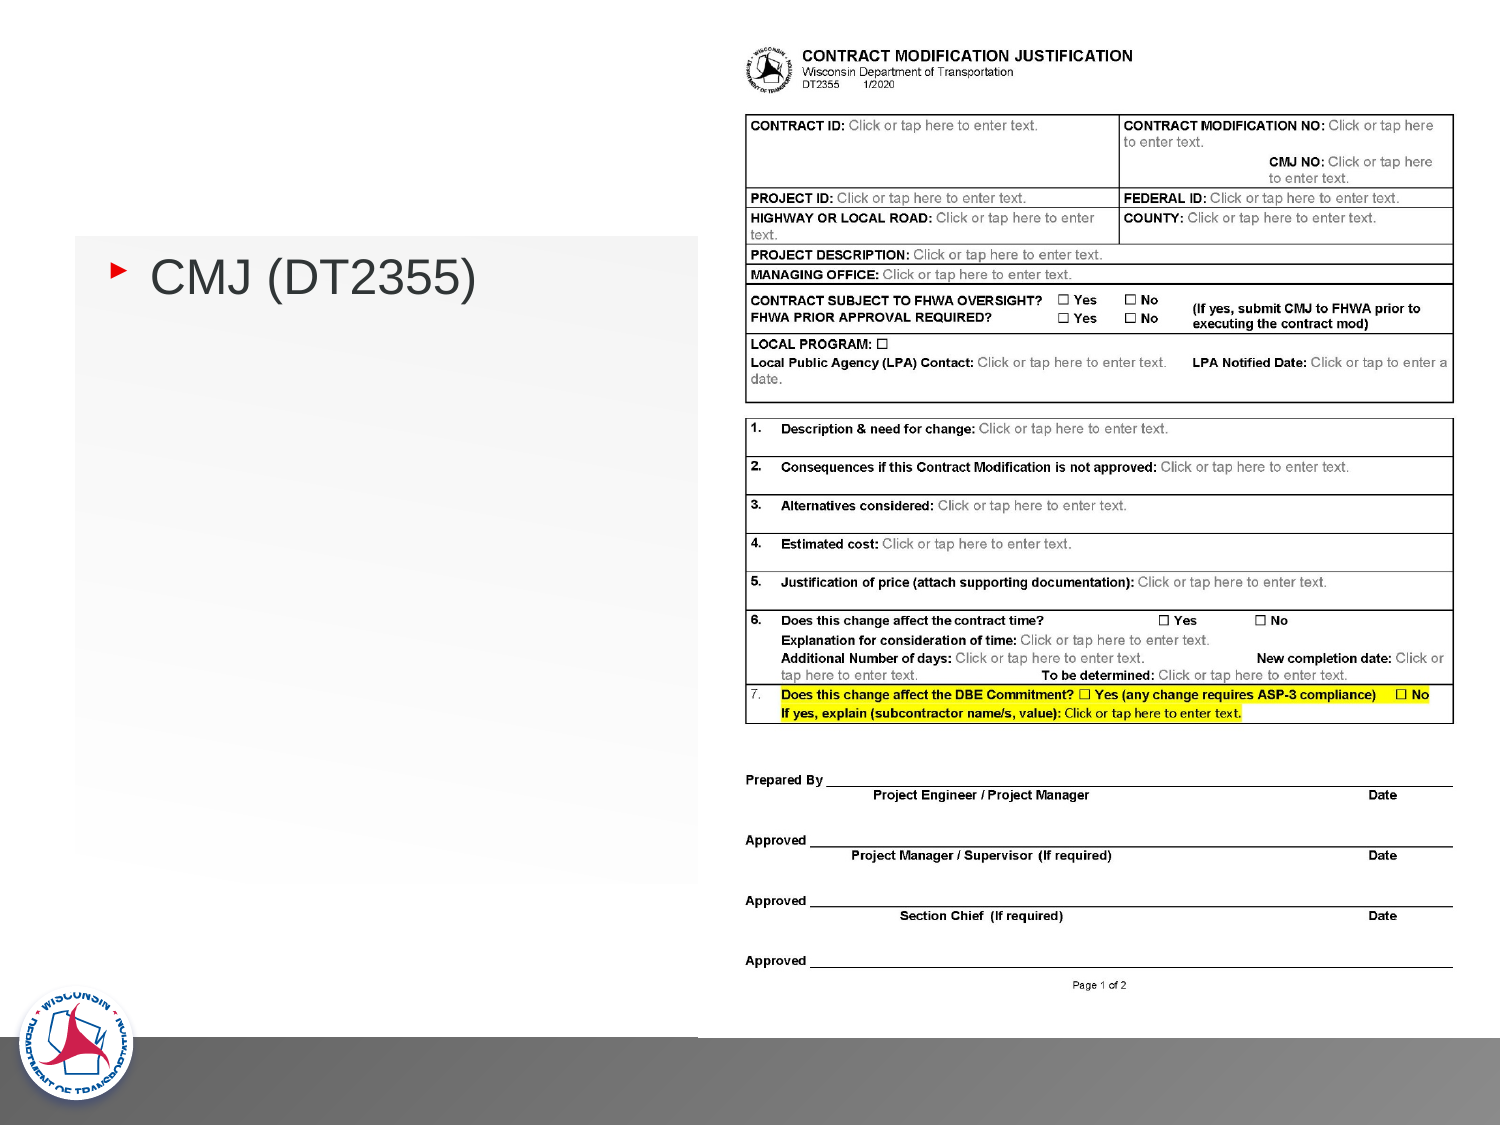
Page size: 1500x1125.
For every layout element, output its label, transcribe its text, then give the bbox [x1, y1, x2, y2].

list CMJ (DT2355) [74, 236, 692, 884]
picture [697, 0, 1500, 1038]
picture [26, 993, 126, 1093]
